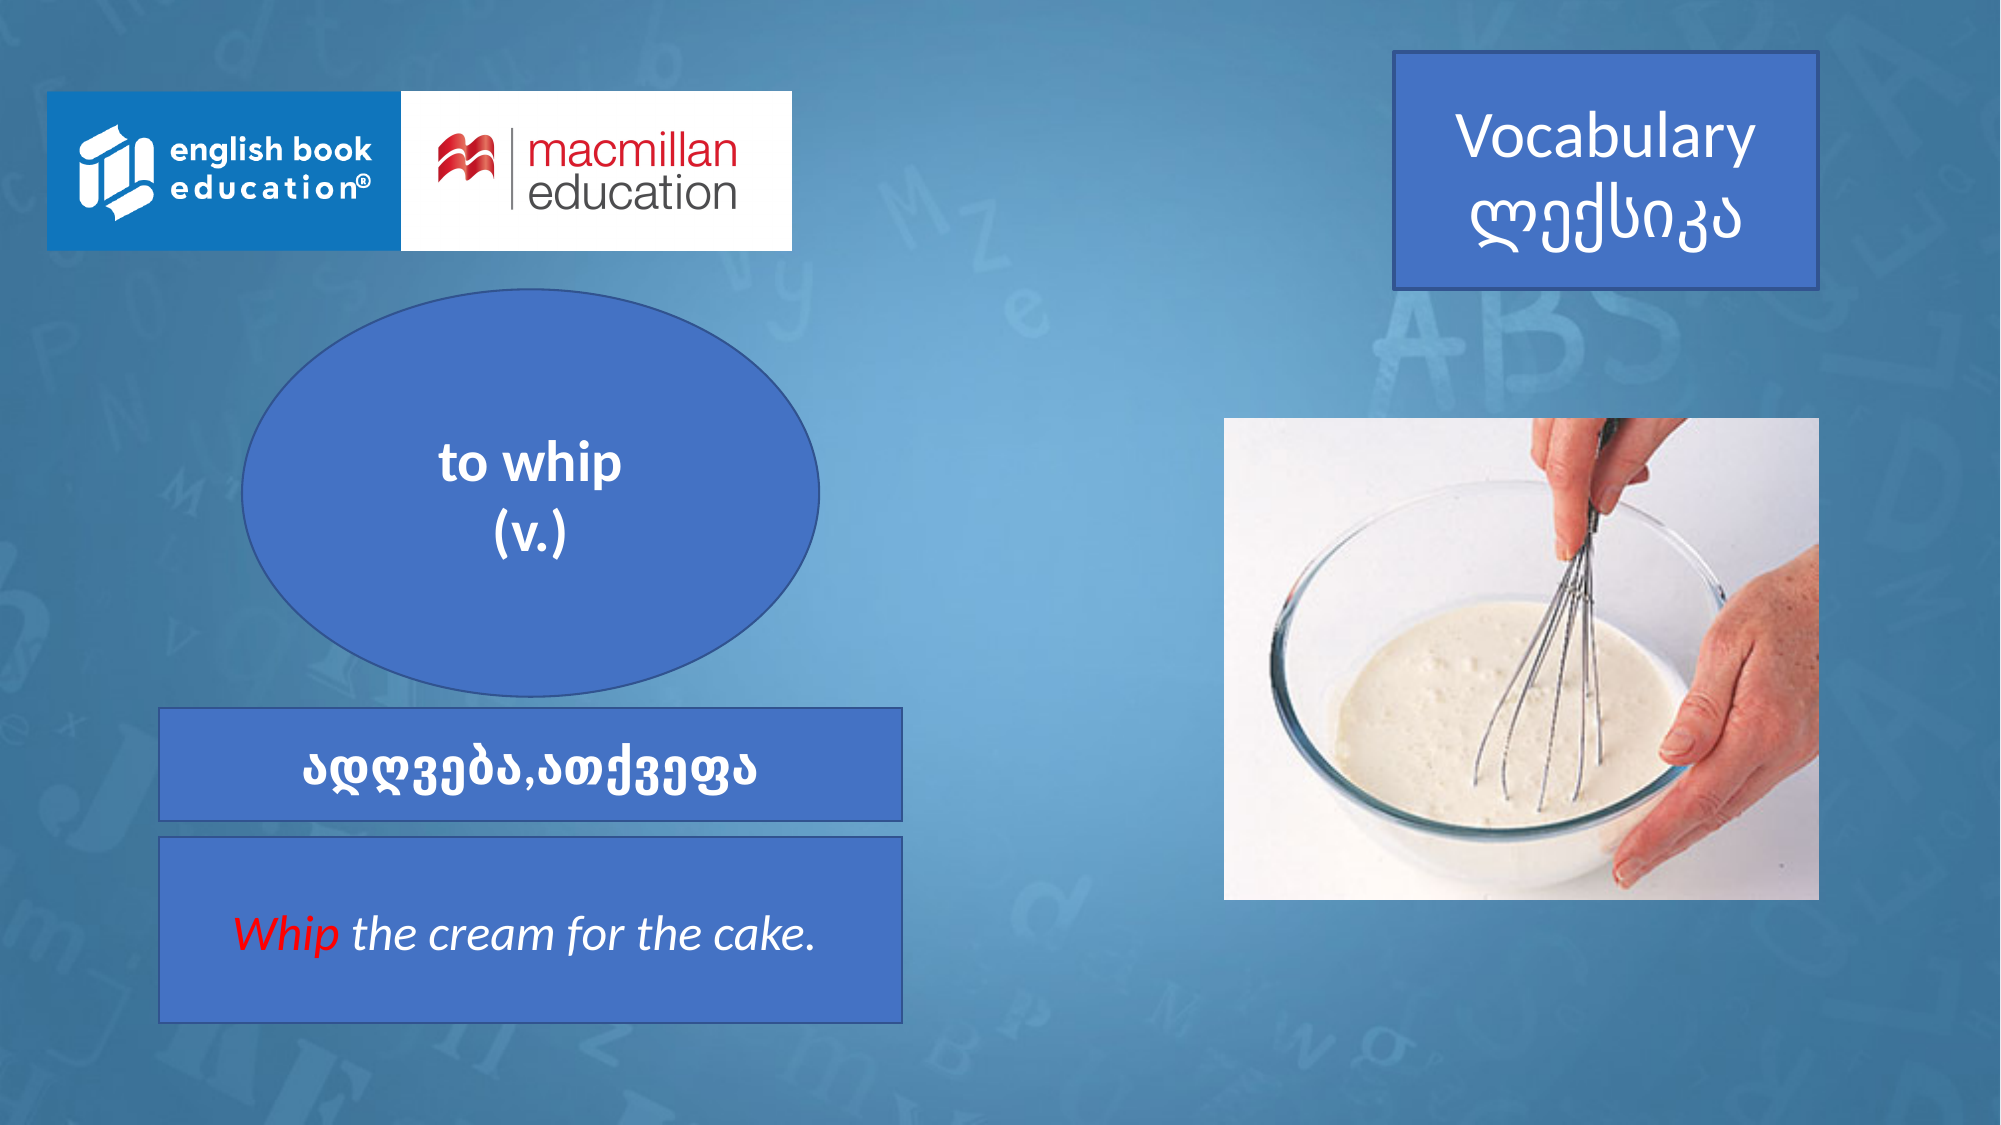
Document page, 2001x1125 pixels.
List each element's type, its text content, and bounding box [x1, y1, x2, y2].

text_box Vocabulary ლექსიკა [1392, 50, 1820, 291]
picture [0, 0, 2001, 1125]
text_box to whip (v.) [242, 289, 820, 697]
text_box Whip the cream for the cake. [159, 836, 902, 1024]
text_box ადღვება,ათქვეფა [159, 708, 902, 822]
